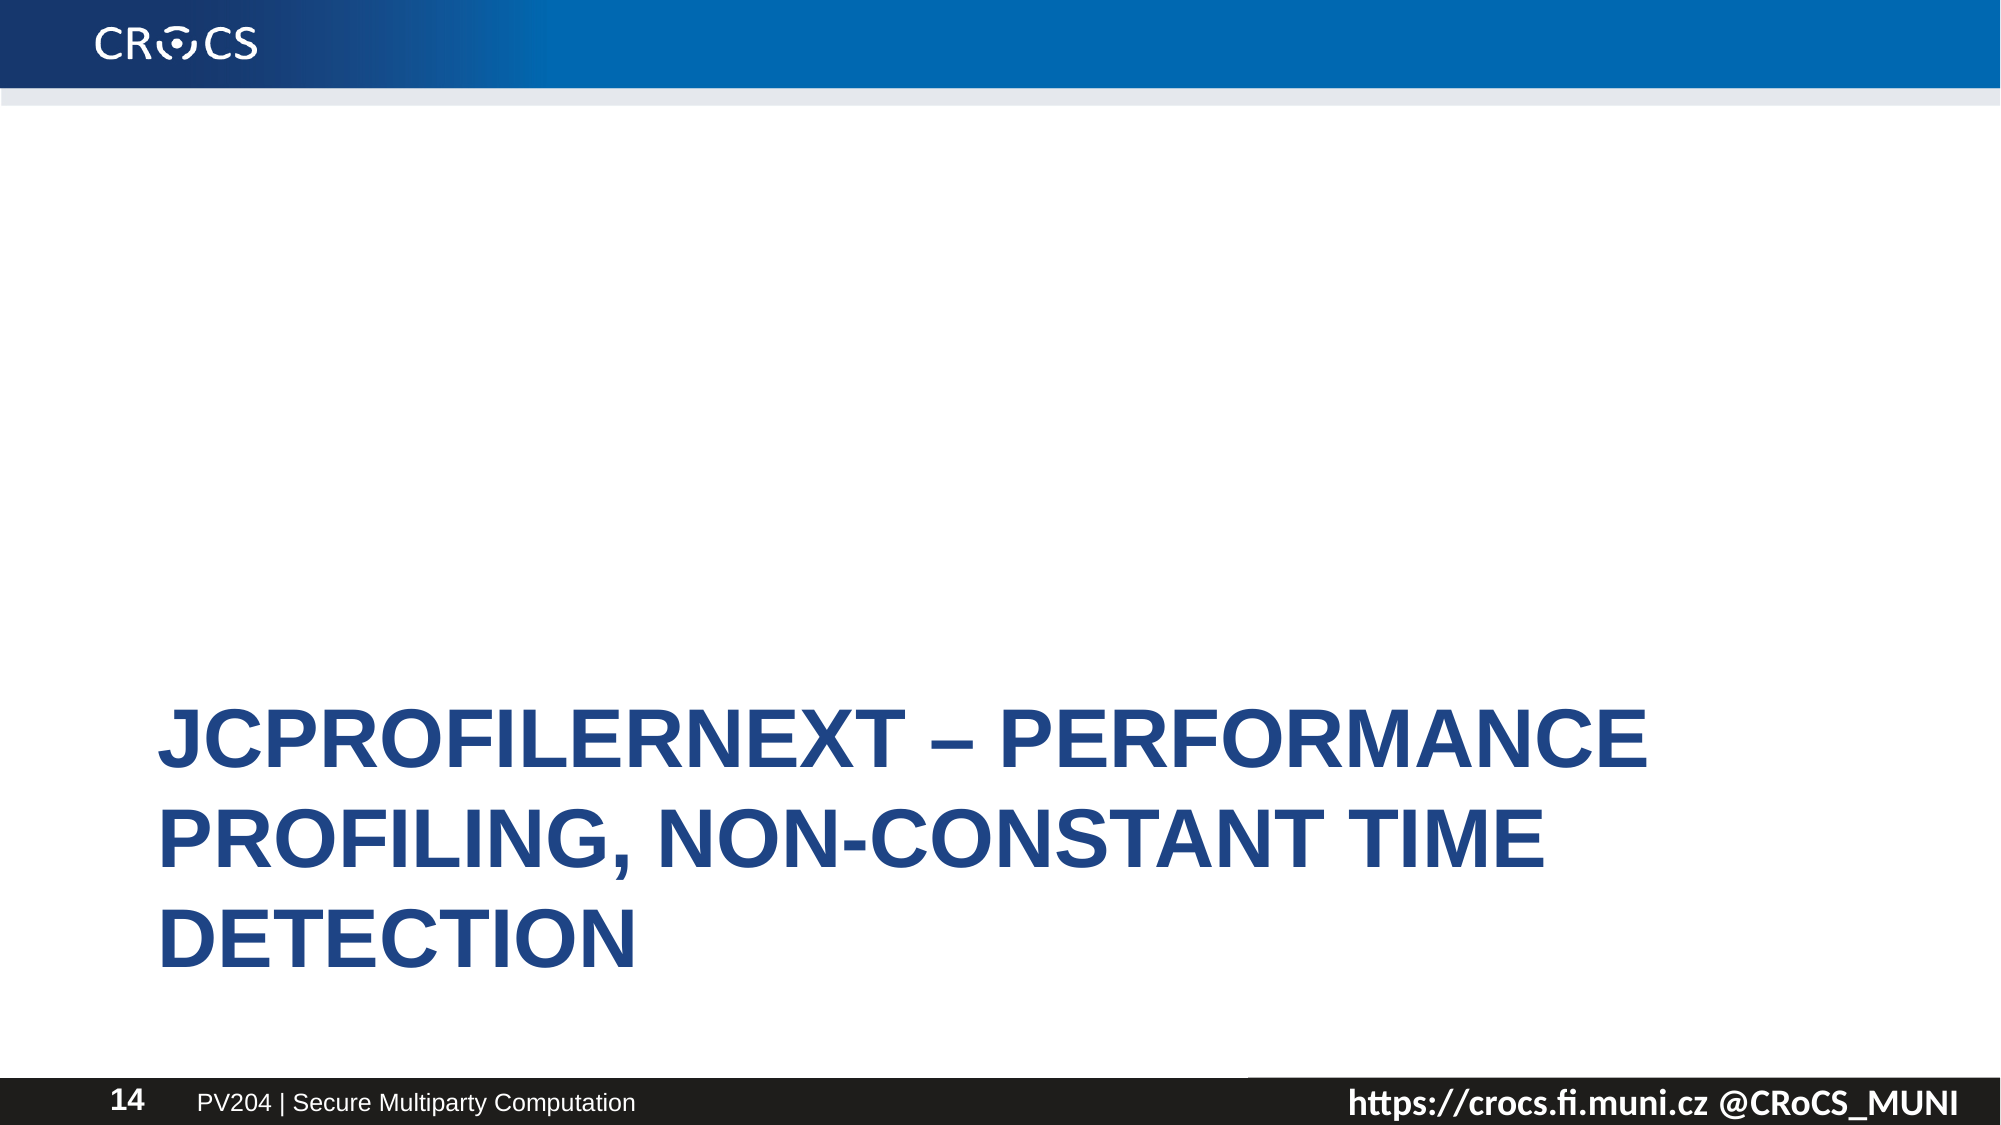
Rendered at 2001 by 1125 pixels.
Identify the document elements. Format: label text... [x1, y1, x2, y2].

footer PV204 | Secure Multiparty Computation [196, 1078, 1079, 1125]
title JCprofilerNext – performance profiling, non-constant time detection [157, 722, 1859, 947]
picture [0, 0, 2001, 1125]
slide_number 14 [110, 1078, 196, 1125]
